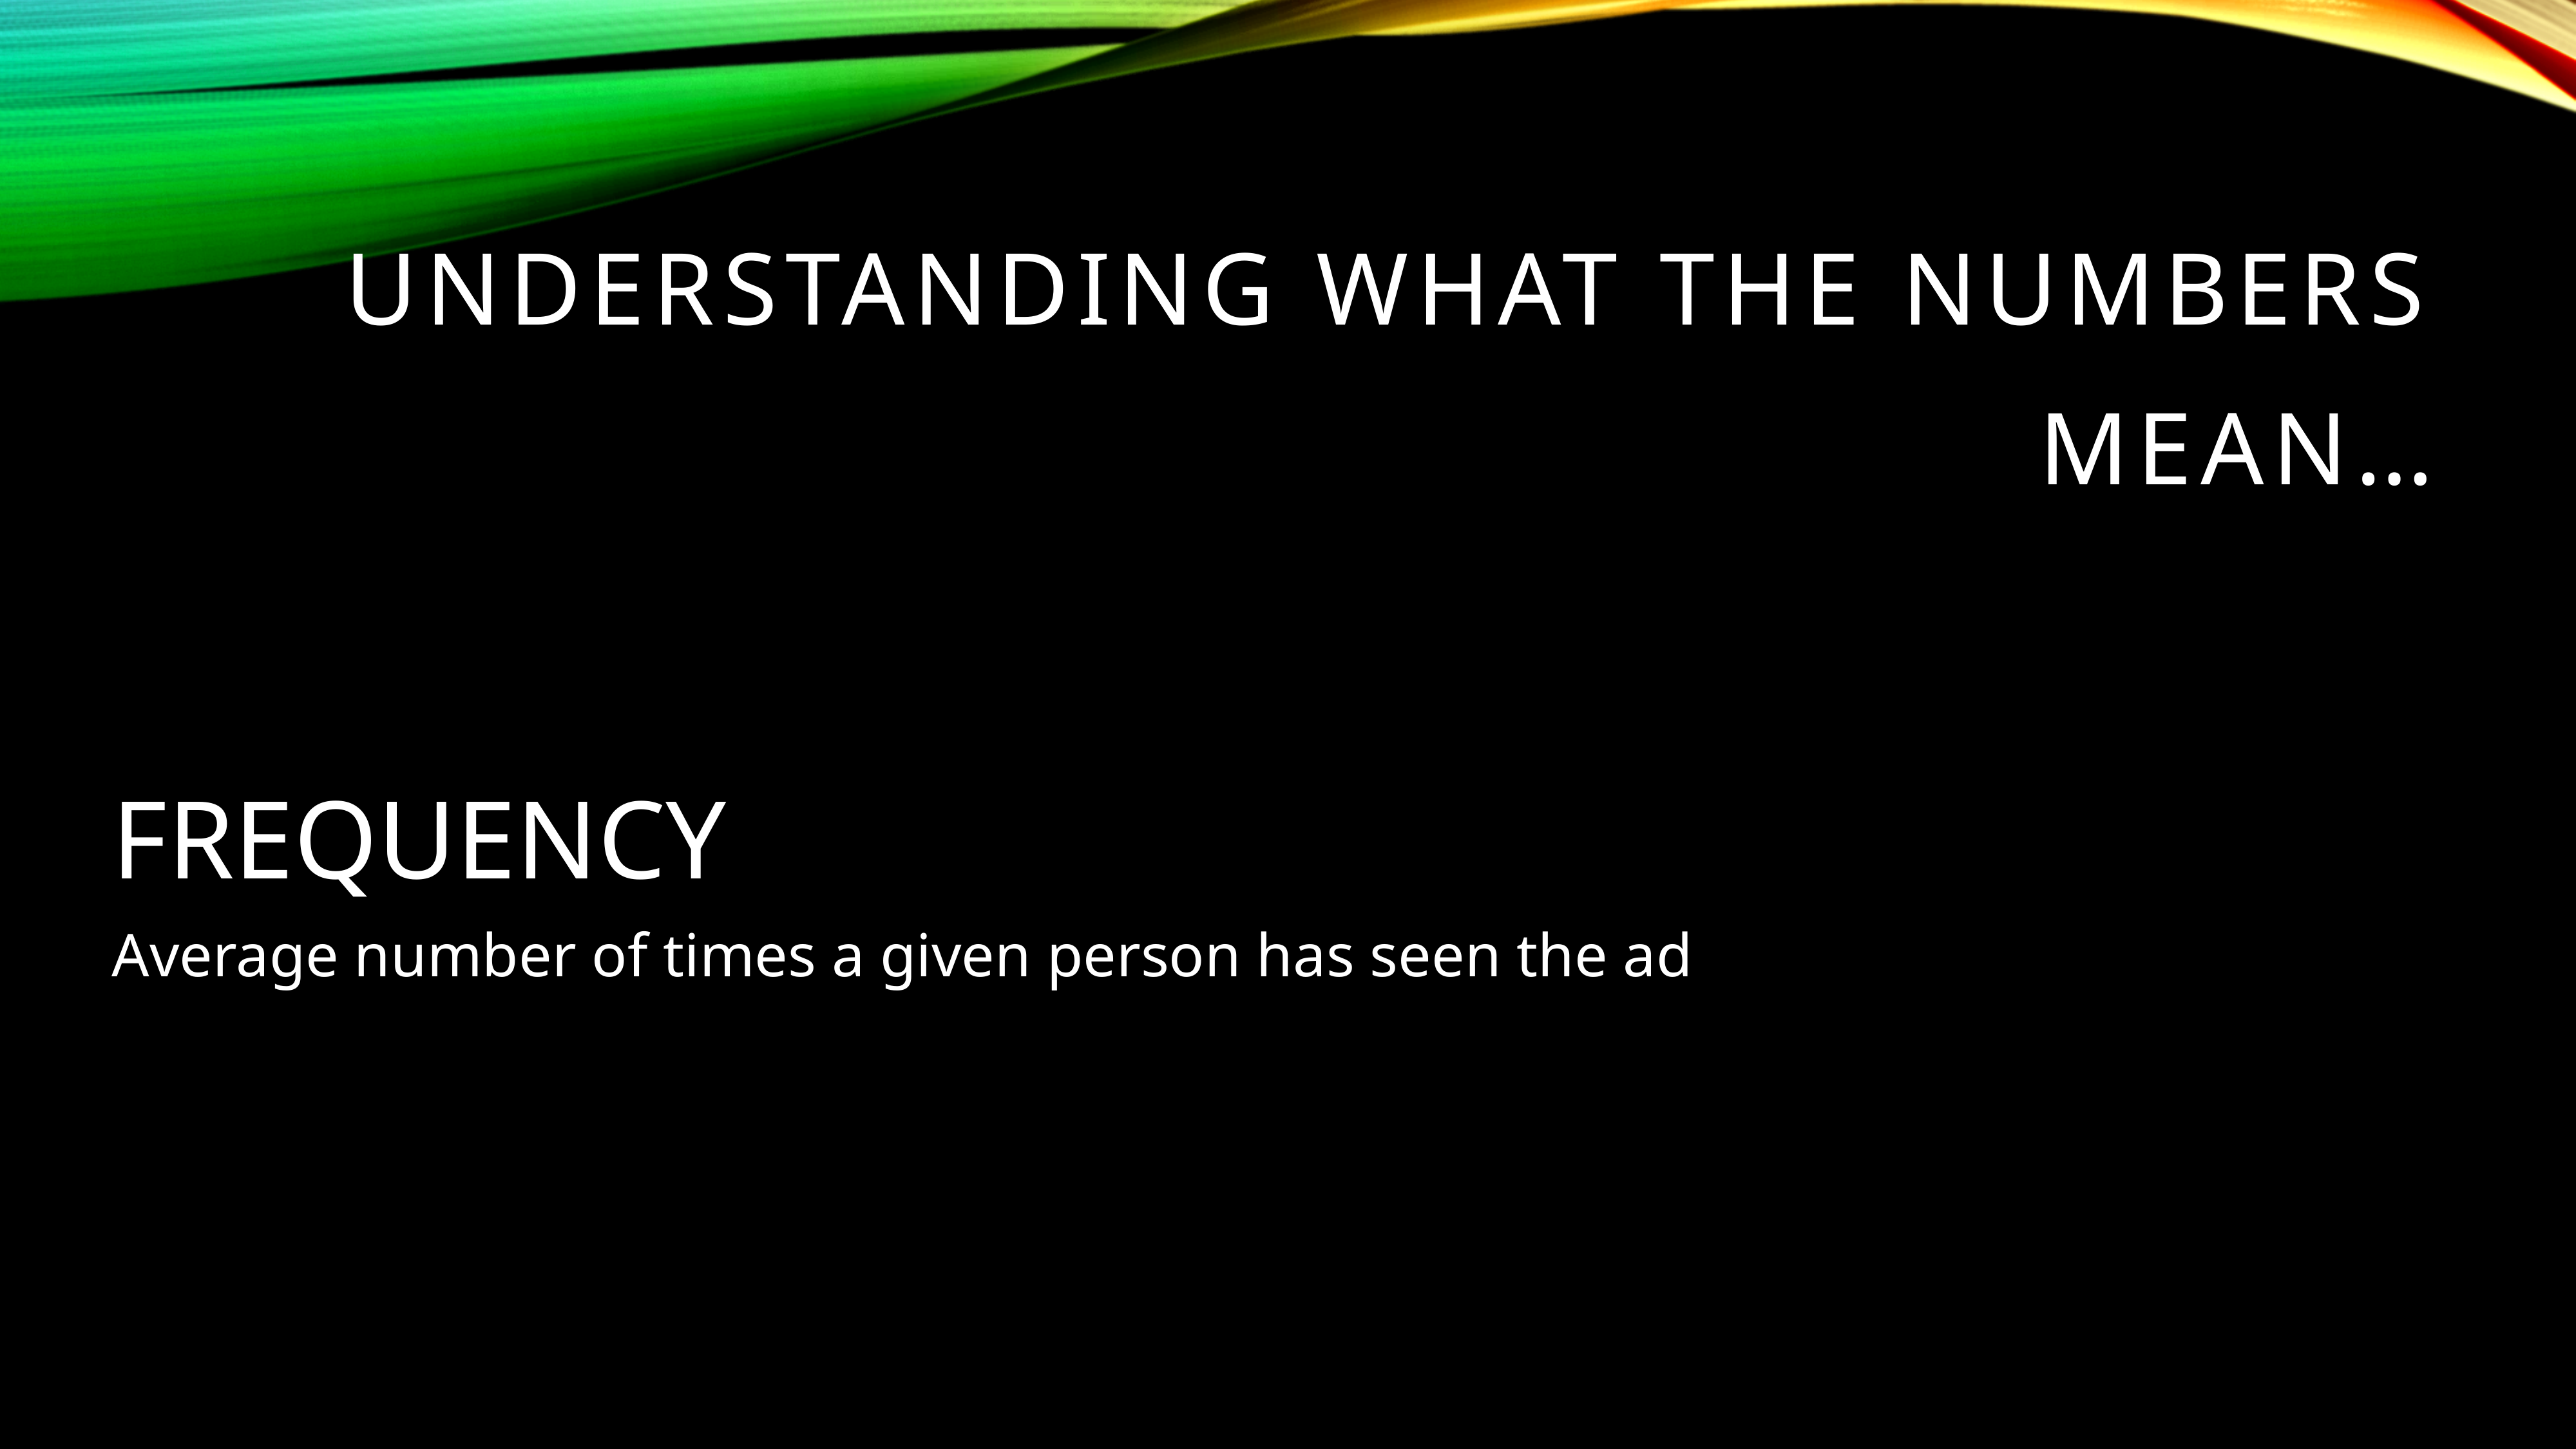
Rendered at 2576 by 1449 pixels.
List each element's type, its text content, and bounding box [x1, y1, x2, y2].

text_box UNDERSTANDING WHAT THE NUMBERS MEAN… [48, 142, 2445, 509]
picture [0, 0, 2576, 305]
text_box FREQUENCY Average number of times a given person has seen the ad [102, 734, 1975, 994]
